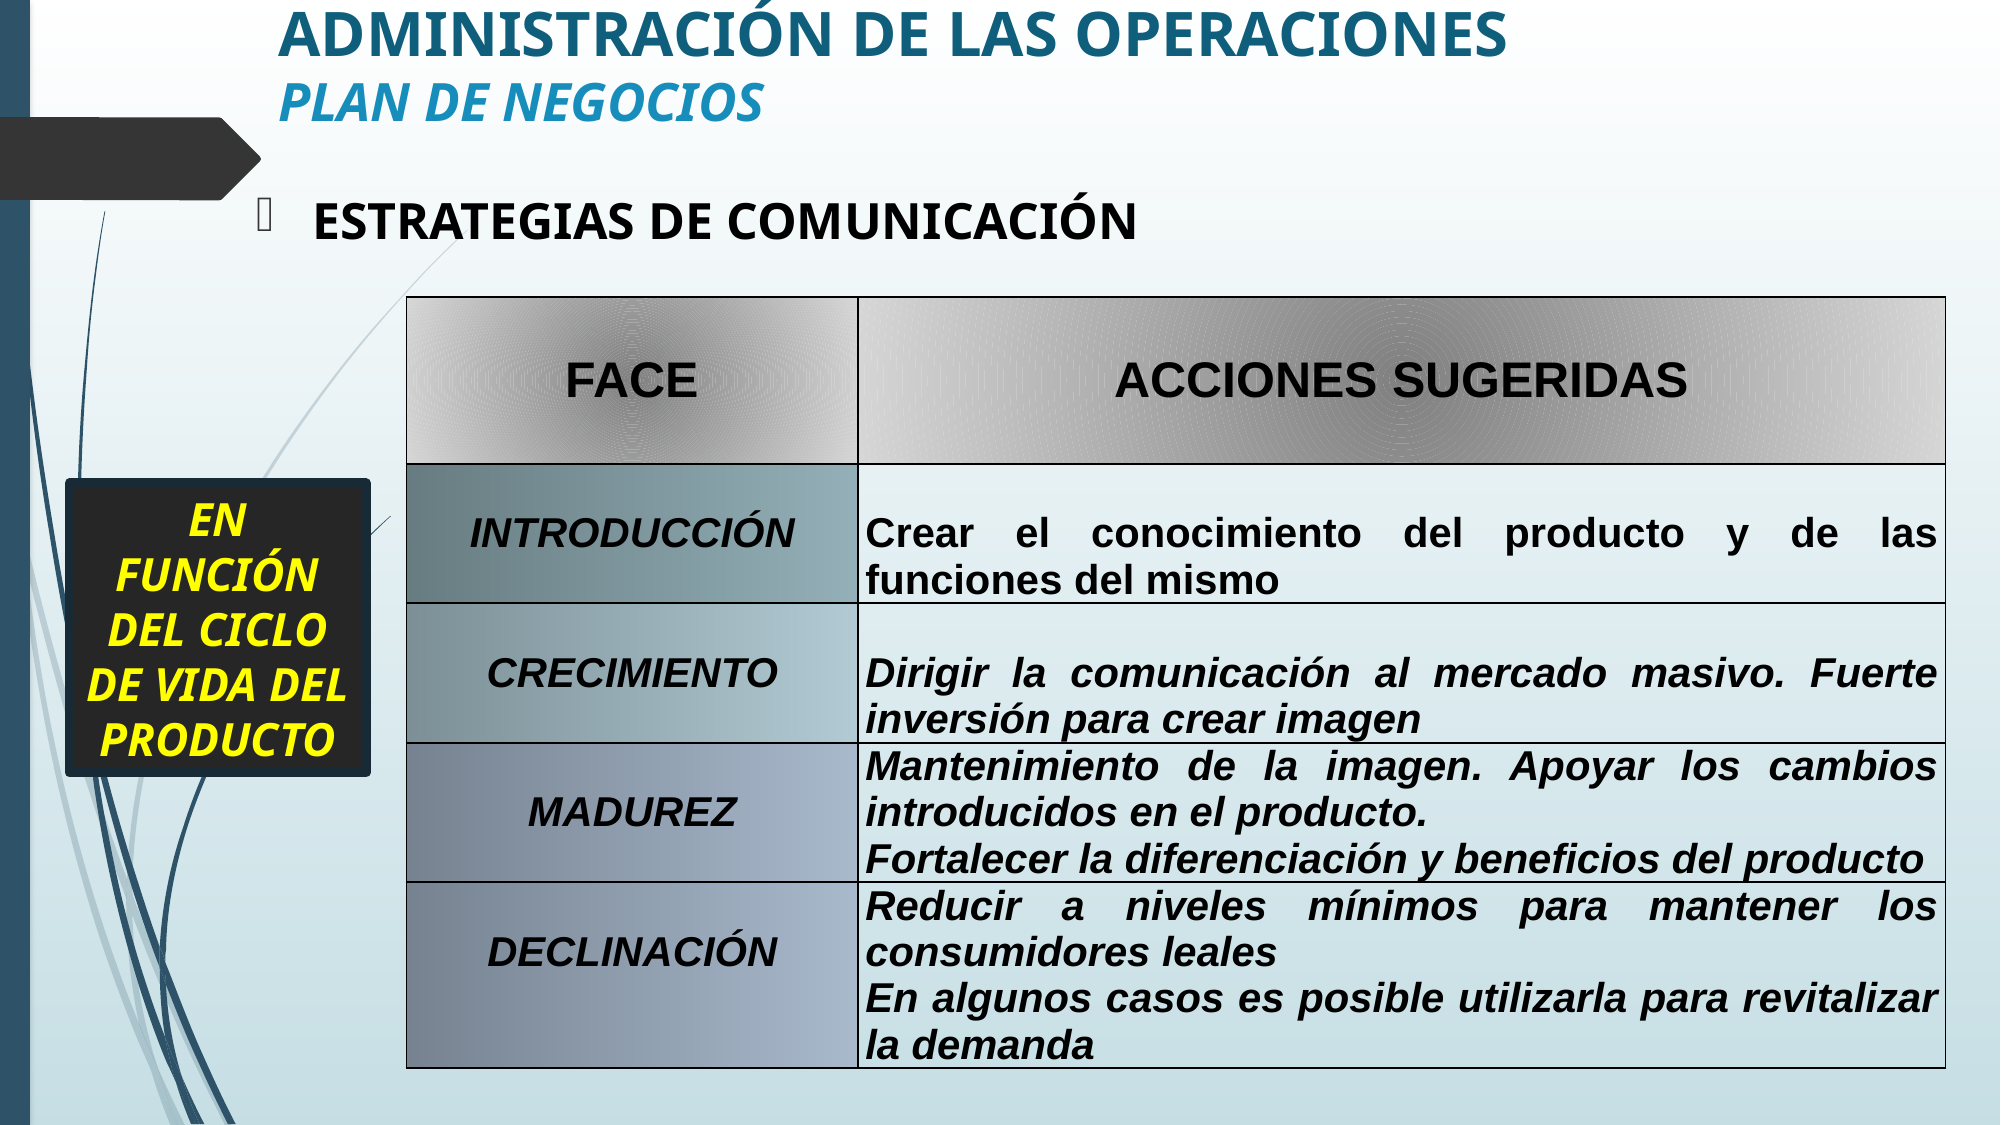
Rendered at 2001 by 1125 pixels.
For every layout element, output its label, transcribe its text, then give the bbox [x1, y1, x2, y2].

table_cell Mantenimiento de la imagen. Apoyar los cambios introducidos en el producto. Fortalecer la diferenciación y beneficios del producto [859, 744, 1945, 881]
table_cell Dirigir la comunicación al mercado masivo. Fuerte inversión para crear imagen [859, 604, 1945, 742]
title ADMINISTRACIÓN DE LAS OPERACIONES PLAN DE NEGOCIOS [263, 0, 1725, 143]
table_cell MADUREZ [407, 744, 857, 881]
table_header ACCIONES SUGERIDAS [859, 298, 1945, 463]
text_box ESTRATEGIAS DE COMUNICACIÓN [241, 181, 1431, 295]
text_box EN FUNCIÓN DEL CICLO DE VIDA DEL PRODUCTO [69, 483, 366, 773]
table_cell CRECIMIENTO [407, 604, 857, 742]
table_cell INTRODUCCIÓN [407, 465, 857, 602]
table_cell DECLINACIÓN [407, 883, 857, 1067]
table_header FACE [407, 298, 857, 463]
table_cell Reducir a niveles mínimos para mantener los consumidores leales En algunos casos es posible utilizarla para revitalizar la demanda [859, 883, 1945, 1067]
table_cell Crear el conocimiento del producto y de las funciones del mismo [859, 465, 1945, 602]
